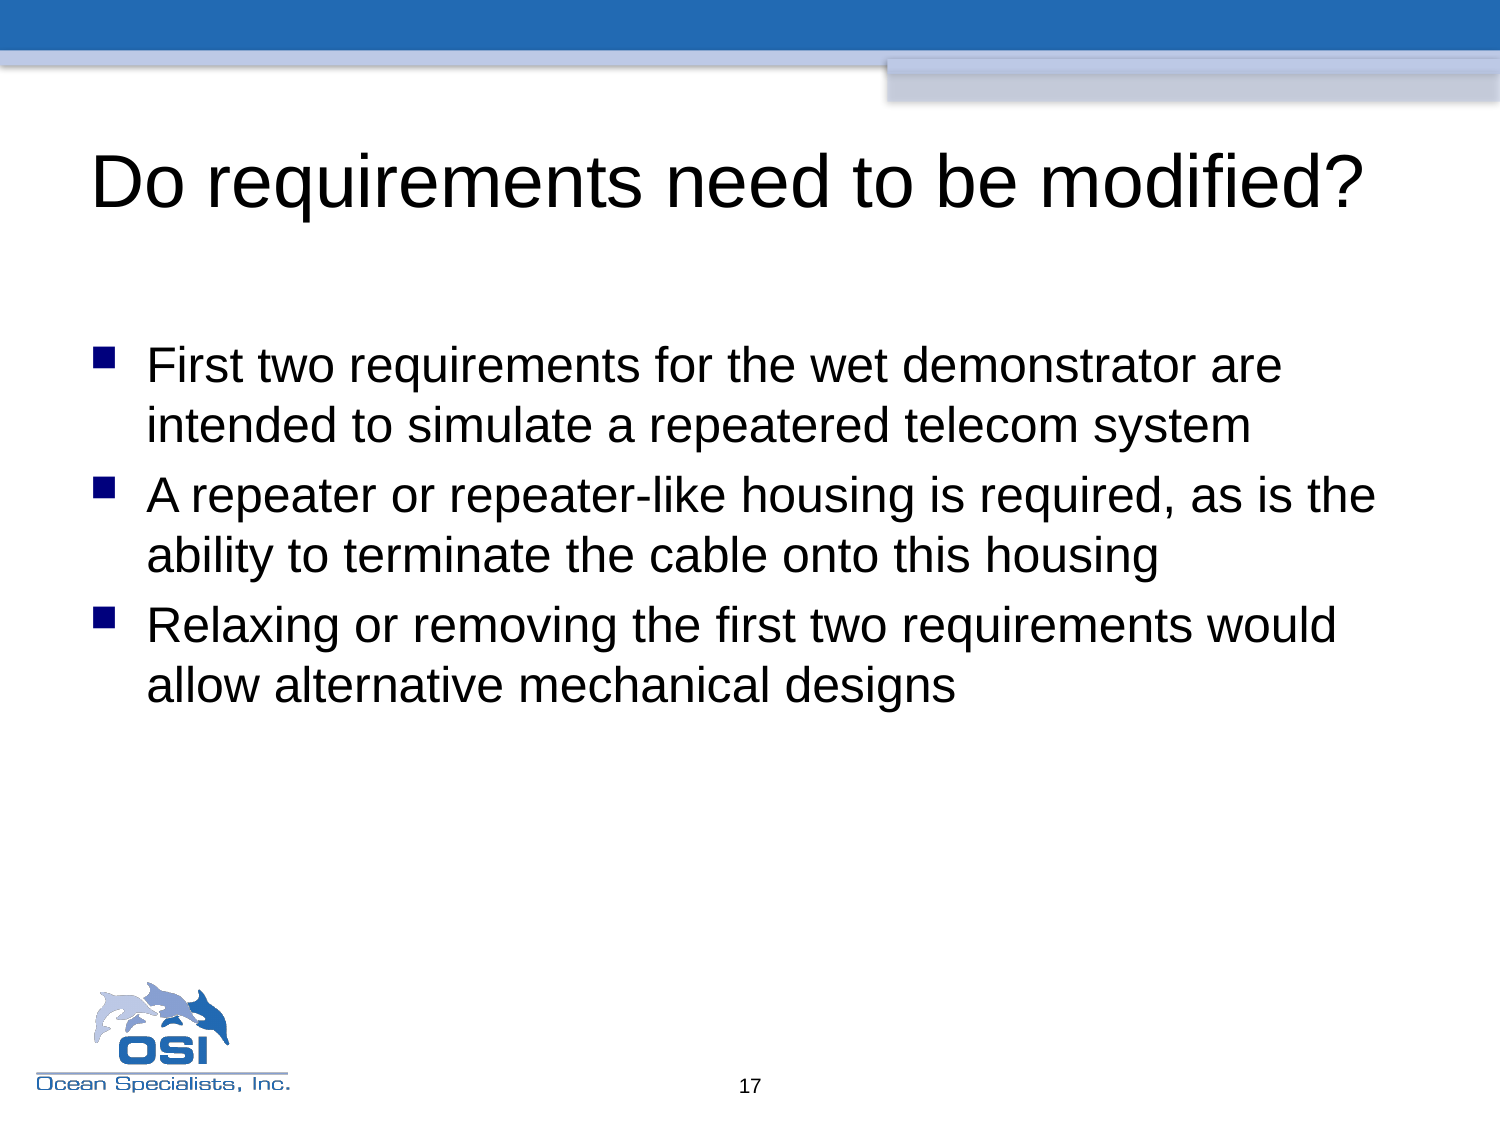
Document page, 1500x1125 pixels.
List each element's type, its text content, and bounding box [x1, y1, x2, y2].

title Do requirements need to be modified? [74, 86, 1436, 268]
picture [23, 981, 304, 1096]
list First two requirements for the wet demonstrator are intended to simulate a repeatered telecom system A repeater or repeater-like housing is required, as is the ability to terminate the cable onto this housing Relaxing or removing the first two requirements would allow alternative mechanical designs [74, 324, 1426, 963]
